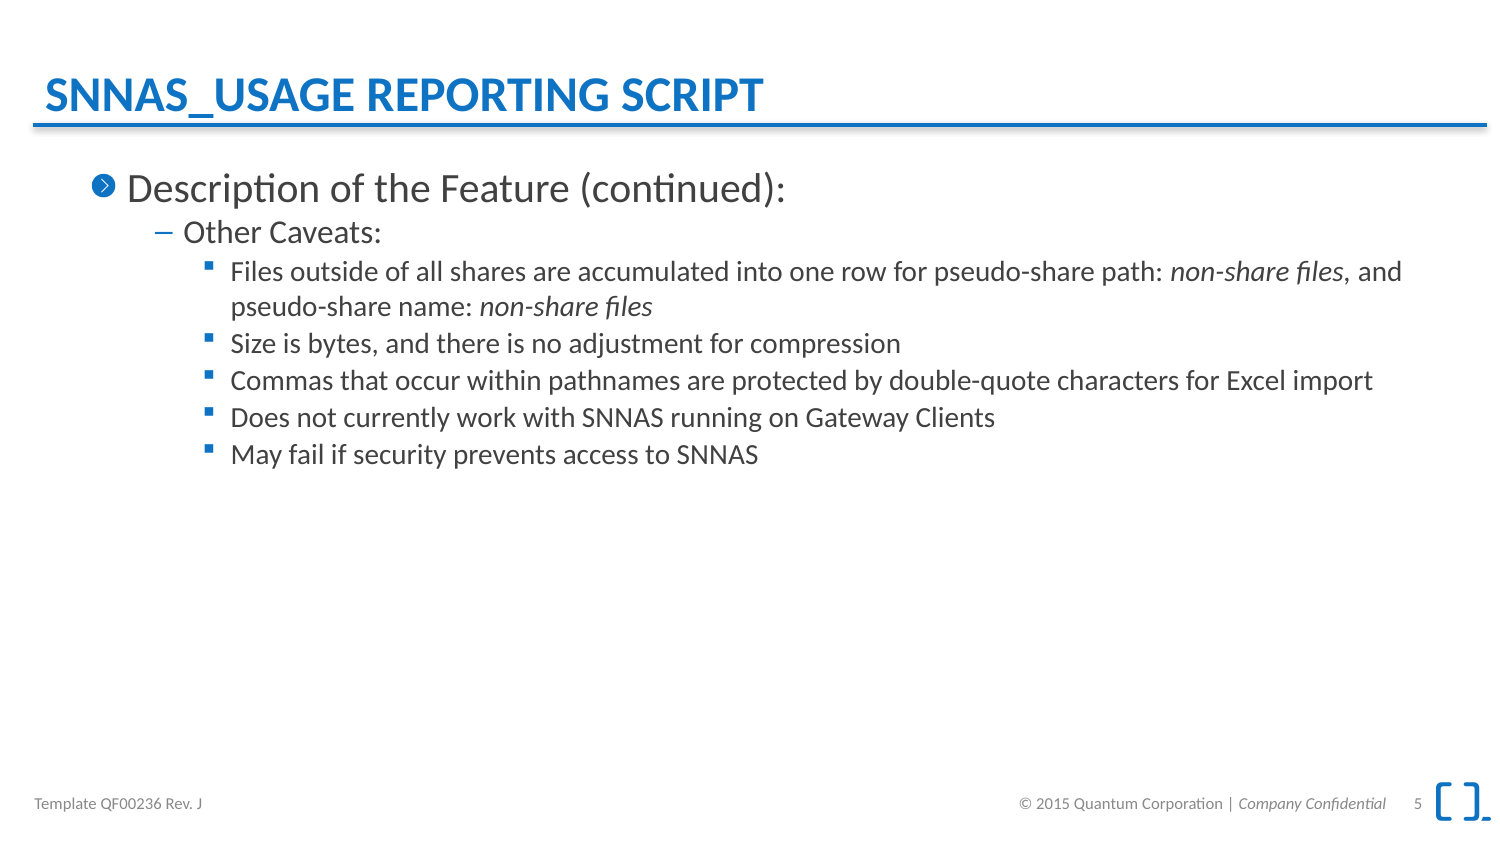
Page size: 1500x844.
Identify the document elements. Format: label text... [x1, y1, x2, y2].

picture [1436, 782, 1491, 821]
list Description of the Feature (continued): Other Caveats: Files outside of all shares are accumulated into one row for pseudo-share path: non-share files, and pseudo-share name: non-share files Size is bytes, and there is no adjustment for compression Commas that occur within pathnames are protected by double-quote characters for Excel import Does not currently work with SNNAS running on Gateway Clients May fail if security prevents access to SNNAS [75, 153, 1425, 764]
picture [89, 171, 118, 200]
title SNNAS_USAGE REPORTING SCRIPT [30, 8, 1215, 122]
